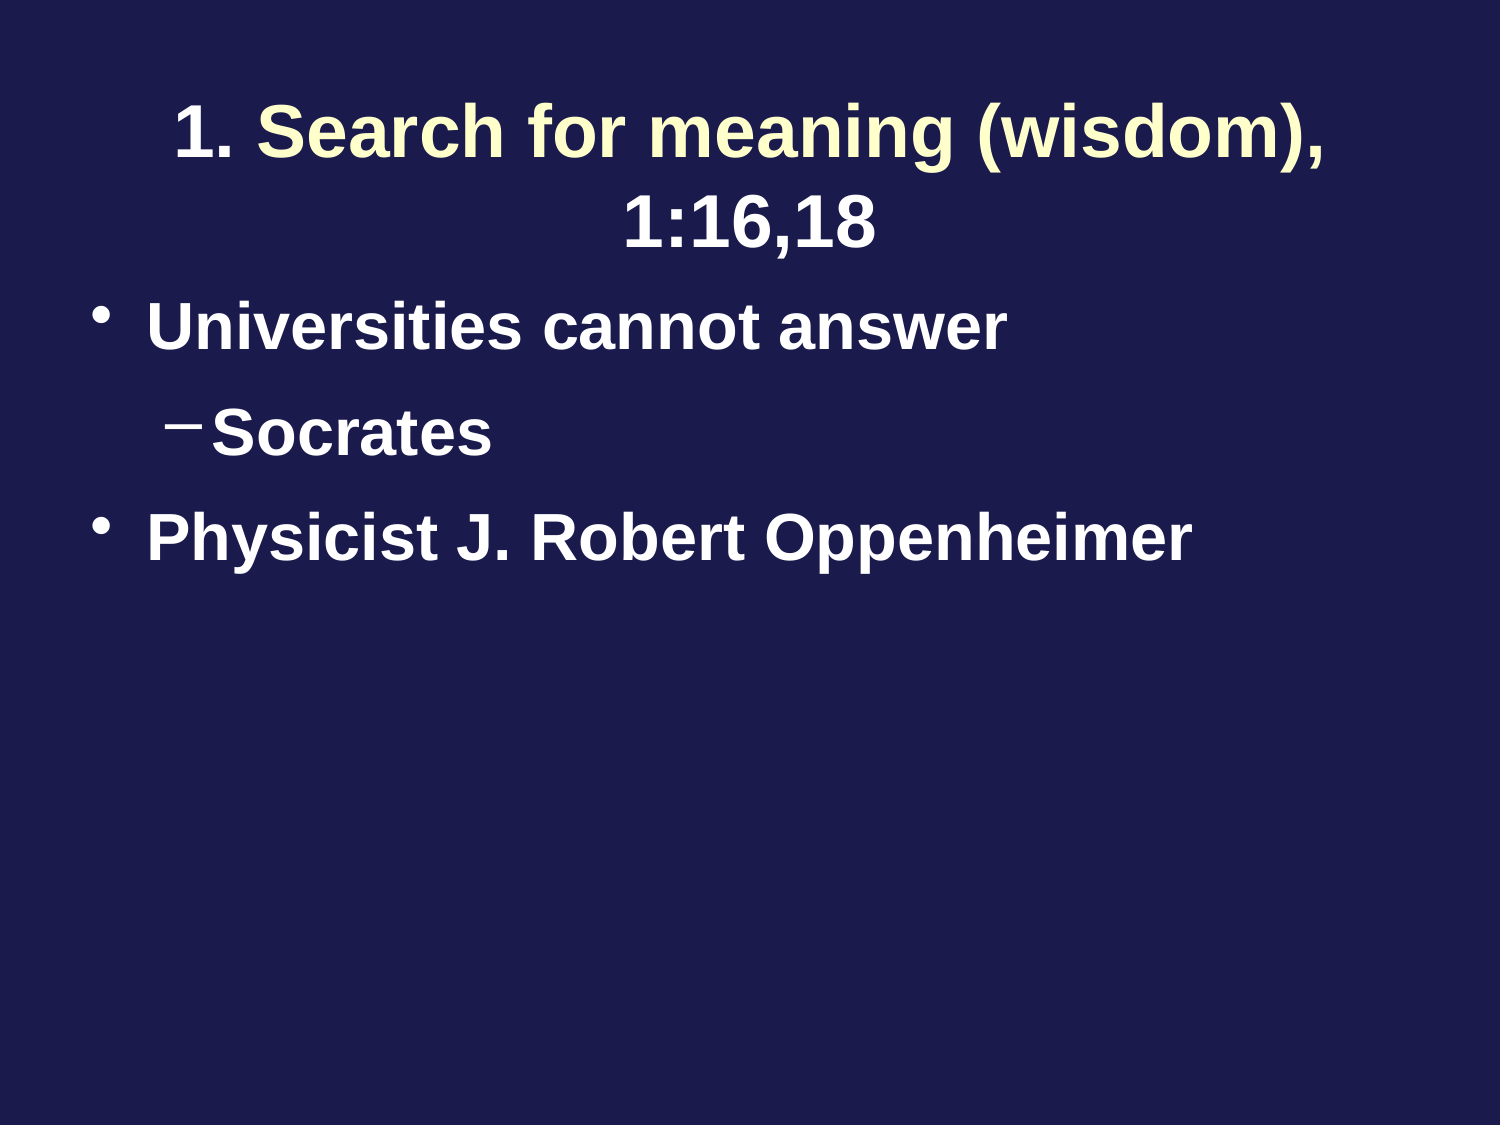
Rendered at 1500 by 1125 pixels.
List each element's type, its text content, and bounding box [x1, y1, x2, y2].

list Universities cannot answer Socrates Physicist J. Robert Oppenheimer [75, 275, 1425, 1050]
title 1. Search for meaning (wisdom), 1:16,18 [75, 70, 1425, 275]
